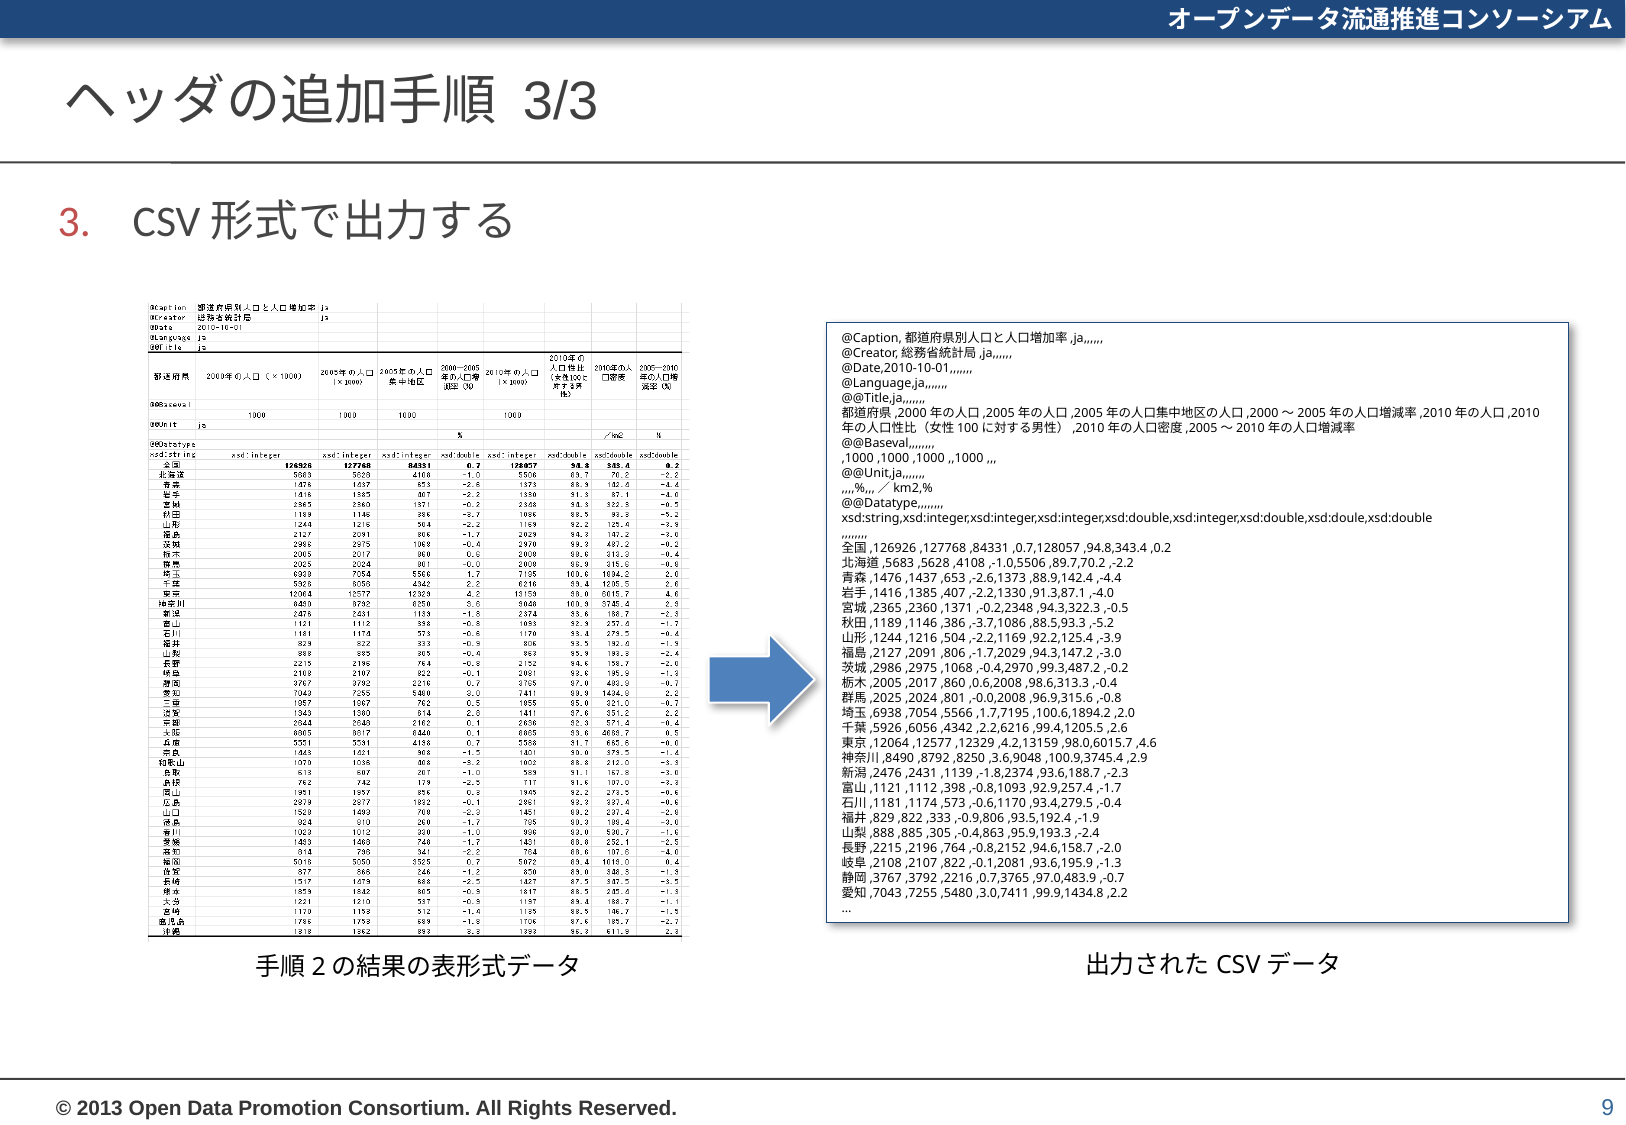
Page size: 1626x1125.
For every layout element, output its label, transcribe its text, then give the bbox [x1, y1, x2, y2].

title ヘッダの追加手順 3/3 [63, 49, 1563, 146]
list CSV形式で出力する [57, 187, 1559, 1052]
picture [147, 303, 690, 942]
text_box [708, 633, 815, 726]
text_box @Caption,都道府県別人口と人口増加率,ja,,,,,, @Creator,総務省統計局,ja,,,,,, @Date,2010-10-01,,,,,,, @Language,ja,,,,,,, @@Title,ja,,,,,,, 都道府県,2000年の人口,2005年の人口,2005年の人口集中地区の人口,2000～2005年の人口増減率,2010年の人口,2010年の人口性比（女性100に対する男性）,2010年の人口密度,2005～2010年の人口増減率 @@Baseval,,,,,,,, ,1000 ,1000 ,1000 ,,1000 ,,, @@Unit,ja,,,,,,, ,,,,%,,,／km2,% @@Datatype,,,,,,,, xsd:string,xsd:integer,xsd:integer,xsd:integer,xsd:double,xsd:integer,xsd:double,xsd:doule,xsd:double ,,,,,,,, 全国,126926 ,127768 ,84331 ,0.7,128057 ,94.8,343.4 ,0.2 北海道,5683 ,5628 ,4108 ,-1.0,5506 ,89.7,70.2 ,-2.2 青森,1476 ,1437 ,653 ,-2.6,1373 ,88.9,142.4 ,-4.4 岩手,1416 ,1385 ,407 ,-2.2,1330 ,91.3,87.1 ,-4.0 宮城,2365 ,2360 ,1371 ,-0.2,2348 ,94.3,322.3 ,-0.5 秋田,1189 ,1146 ,386 ,-3.7,1086 ,88.5,93.3 ,-5.2 山形,1244 ,1216 ,504 ,-2.2,1169 ,92.2,125.4 ,-3.9 福島,2127 ,2091 ,806 ,-1.7,2029 ,94.3,147.2 ,-3.0 茨城,2986 ,2975 ,1068 ,-0.4,2970 ,99.3,487.2 ,-0.2 栃木,2005 ,2017 ,860 ,0.6,2008 ,98.6,313.3 ,-0.4 群馬,2025 ,2024 ,801 ,-0.0,2008 ,96.9,315.6 ,-0.8 埼玉,6938 ,7054 ,5566 ,1.7,7195 ,100.6,1894.2 ,2.0 千葉,5926 ,6056 ,4342 ,2.2,6216 ,99.4,1205.5 ,2.6 東京,12064 ,12577 ,12329 ,4.2,13159 ,98.0,6015.7 ,4.6 神奈川,8490 ,8792 ,8250 ,3.6,9048 ,100.9,3745.4 ,2.9 新潟,2476 ,2431 ,1139 ,-1.8,2374 ,93.6,188.7 ,-2.3 富山,1121 ,1112 ,398 ,-0.8,1093 ,92.9,257.4 ,-1.7 石川,1181 ,1174 ,573 ,-0.6,1170 ,93.4,279.5 ,-0.4 福井,829 ,822 ,333 ,-0.9,806 ,93.5,192.4 ,-1.9 山梨,888 ,885 ,305 ,-0.4,863 ,95.9,193.3 ,-2.4 長野,2215 ,2196 ,764 ,-0.8,2152 ,94.6,158.7 ,-2.0 岐阜,2108 ,2107 ,822 ,-0.1,2081 ,93.6,195.9 ,-1.3 静岡,3767 ,3792 ,2216 ,0.7,3765 ,97.0,483.9 ,-0.7 愛知,7043 ,7255 ,5480 ,3.0,7411 ,99.9,1434.8 ,2.2 … [826, 322, 1569, 923]
slide_number 9 [1557, 1082, 1625, 1125]
text_box 出力されたCSVデータ [1070, 941, 1357, 987]
text_box 手順2の結果の表形式データ [240, 955, 597, 988]
